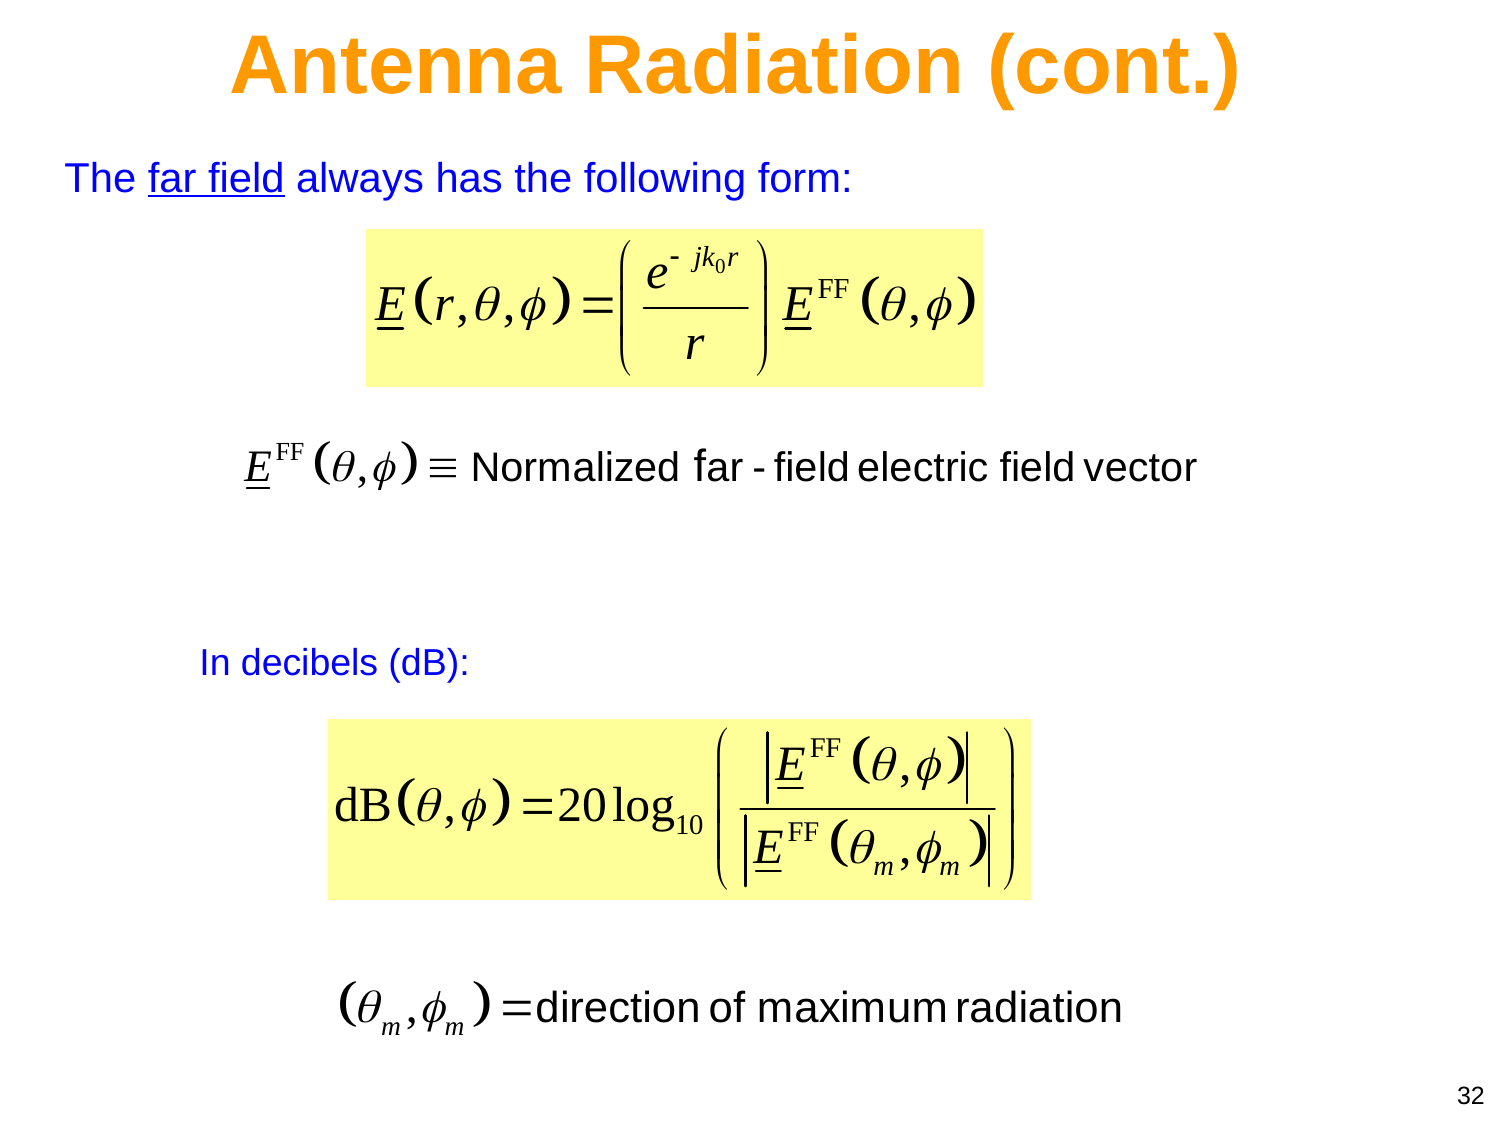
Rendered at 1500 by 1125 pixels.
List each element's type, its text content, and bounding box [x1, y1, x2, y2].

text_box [327, 718, 1031, 900]
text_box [332, 971, 1131, 1051]
text_box The far field always has the following form: [49, 143, 869, 209]
text_box In decibels (dB): [184, 630, 485, 691]
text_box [227, 431, 1207, 508]
text_box Antenna Radiation (cont.) [37, 10, 1435, 109]
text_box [365, 228, 984, 388]
slide_number 32 [1149, 1065, 1500, 1125]
